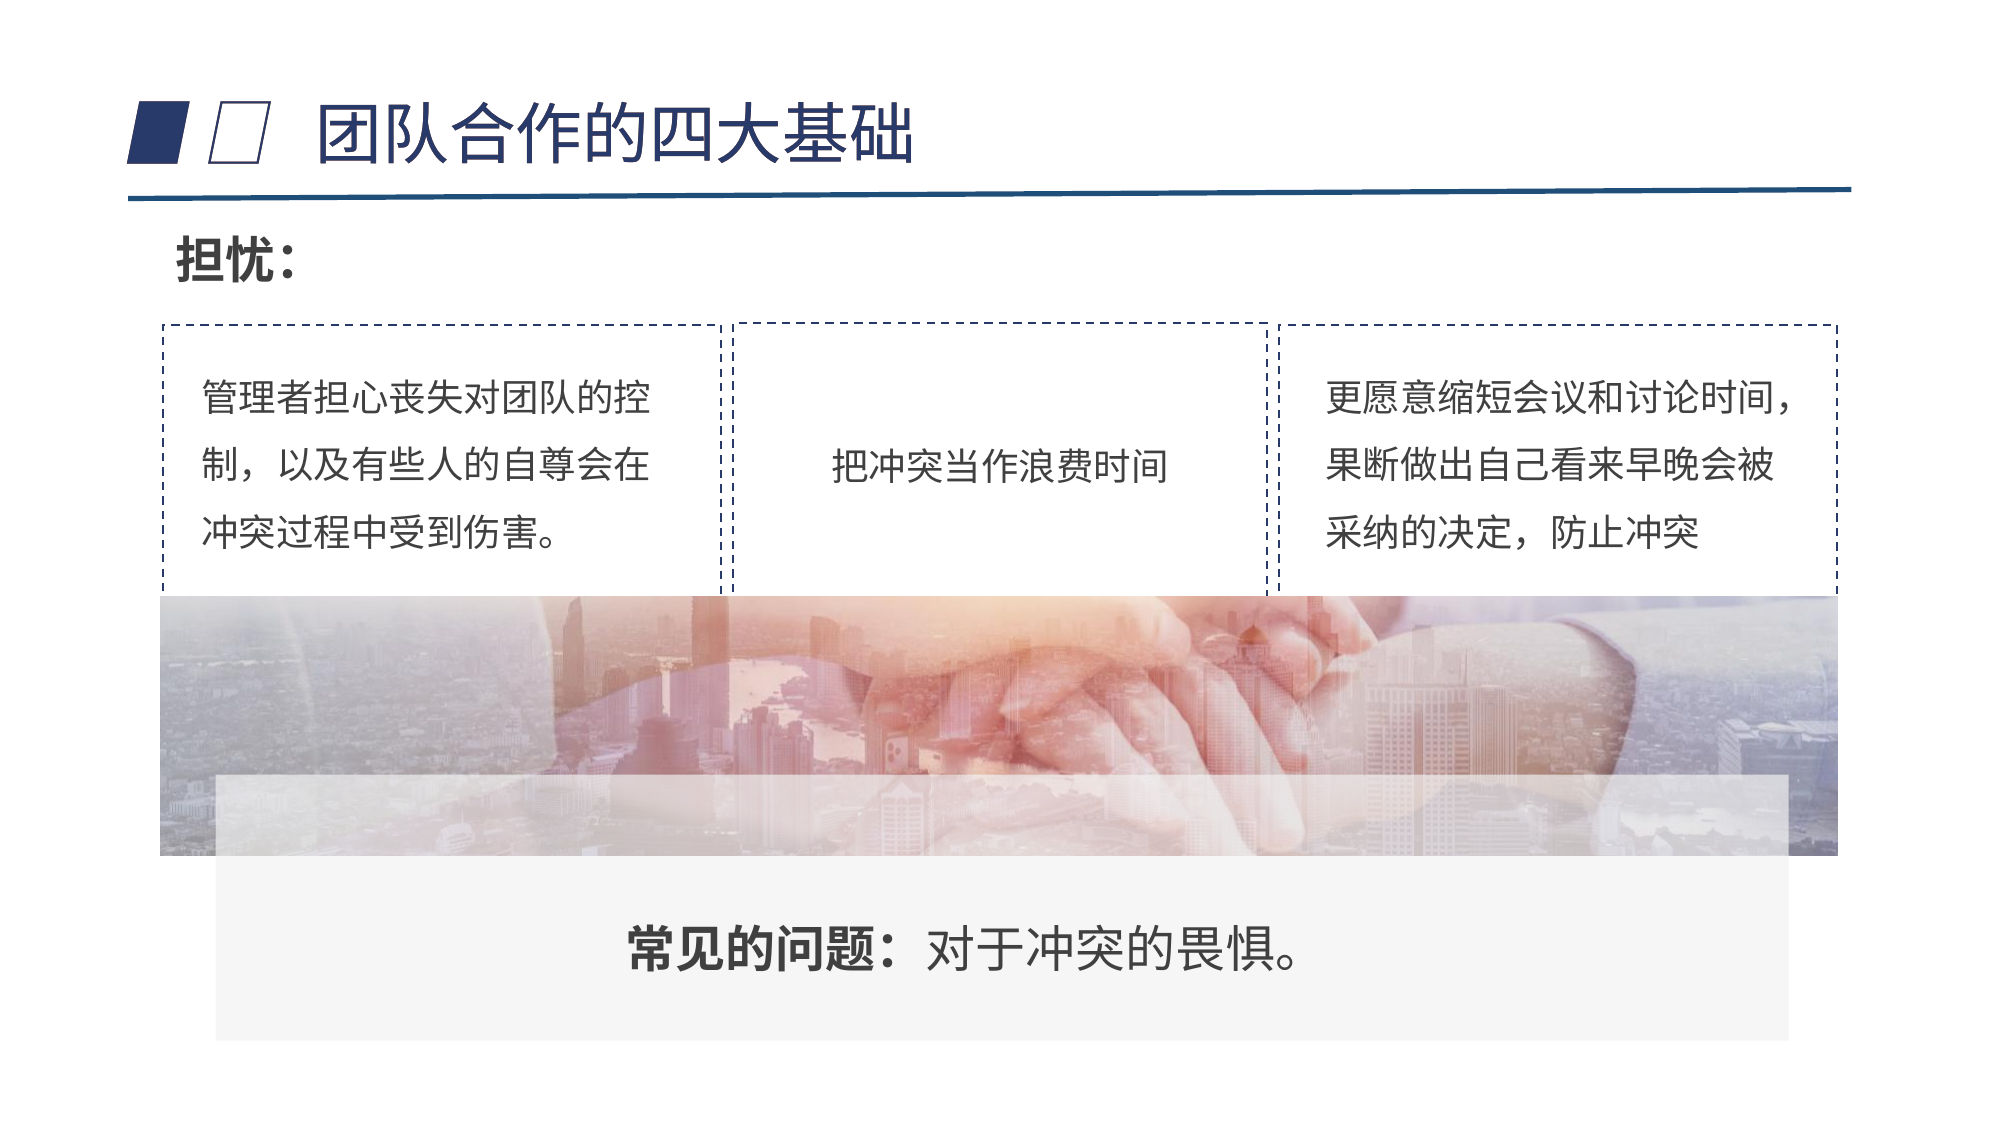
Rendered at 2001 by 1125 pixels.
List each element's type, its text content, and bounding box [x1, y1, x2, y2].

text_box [128, 84, 1852, 199]
text_box [162, 324, 722, 596]
text_box 把冲突当作浪费时间 [816, 412, 1184, 495]
text_box 担忧： [160, 220, 319, 296]
picture [160, 596, 1838, 856]
text_box 管理者担心丧失对团队的控制，以及有些人的自尊会在冲突过程中受到伤害。 [186, 344, 690, 562]
text_box 常见的问题：对于冲突的畏惧。 [610, 904, 1362, 998]
text_box [732, 322, 1268, 596]
text_box 更愿意缩短会议和讨论时间，果断做出自己看来早晚会被采纳的决定，防止冲突 [1310, 344, 1814, 562]
text_box [1278, 324, 1838, 596]
text_box [215, 856, 1789, 1041]
